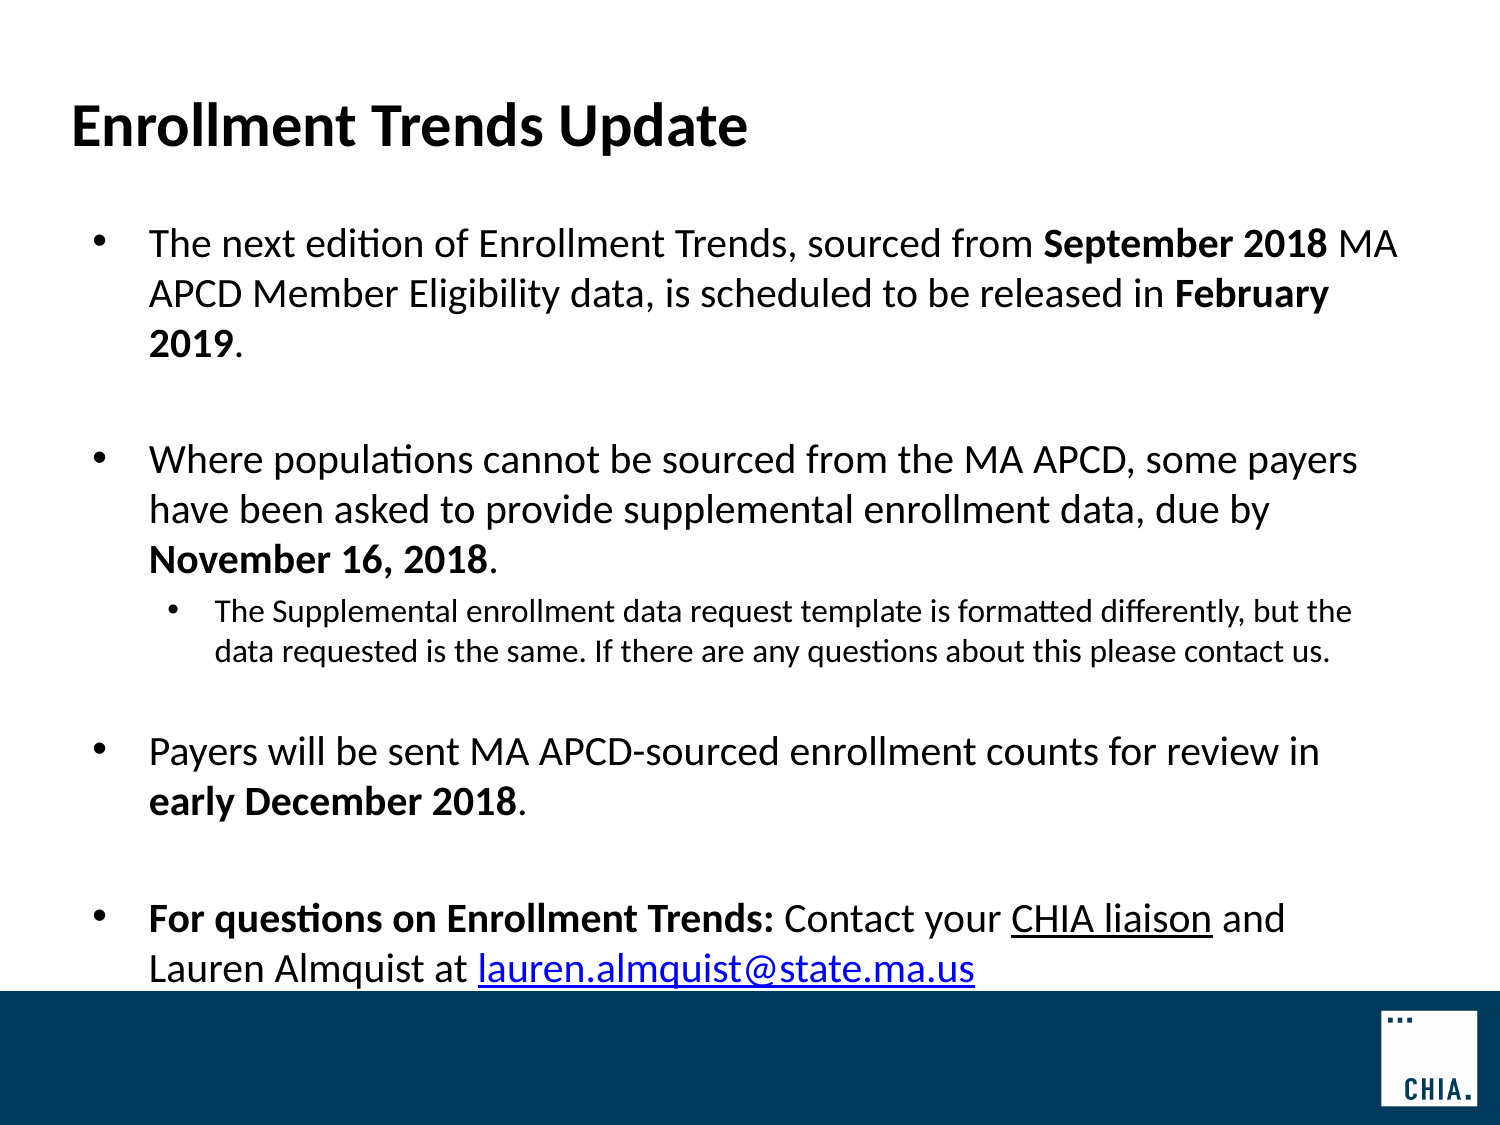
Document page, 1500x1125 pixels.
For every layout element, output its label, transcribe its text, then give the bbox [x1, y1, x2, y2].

title Enrollment Trends Update [56, 45, 1423, 199]
list [77, 212, 1450, 1083]
text_box The next edition of Enrollment Trends, sourced from September 2018 MA APCD Member Eligibility data, is scheduled to be released in February 2019. Where populations cannot be sourced from the MA APCD, some payers have been asked to provide supplemental enrollment data, due by November 16, 2018. The Supplemental enrollment data request template is formatted differently, but the data requested is the same. If there are any questions about this please contact us. Payers will be sent MA APCD-sourced enrollment counts for review in early December 2018. For questions on Enrollment Trends: Contact your CHIA liaison and Lauren Almquist at lauren.almquist@state.ma.us [77, 207, 1423, 1054]
picture [0, 991, 1500, 1125]
